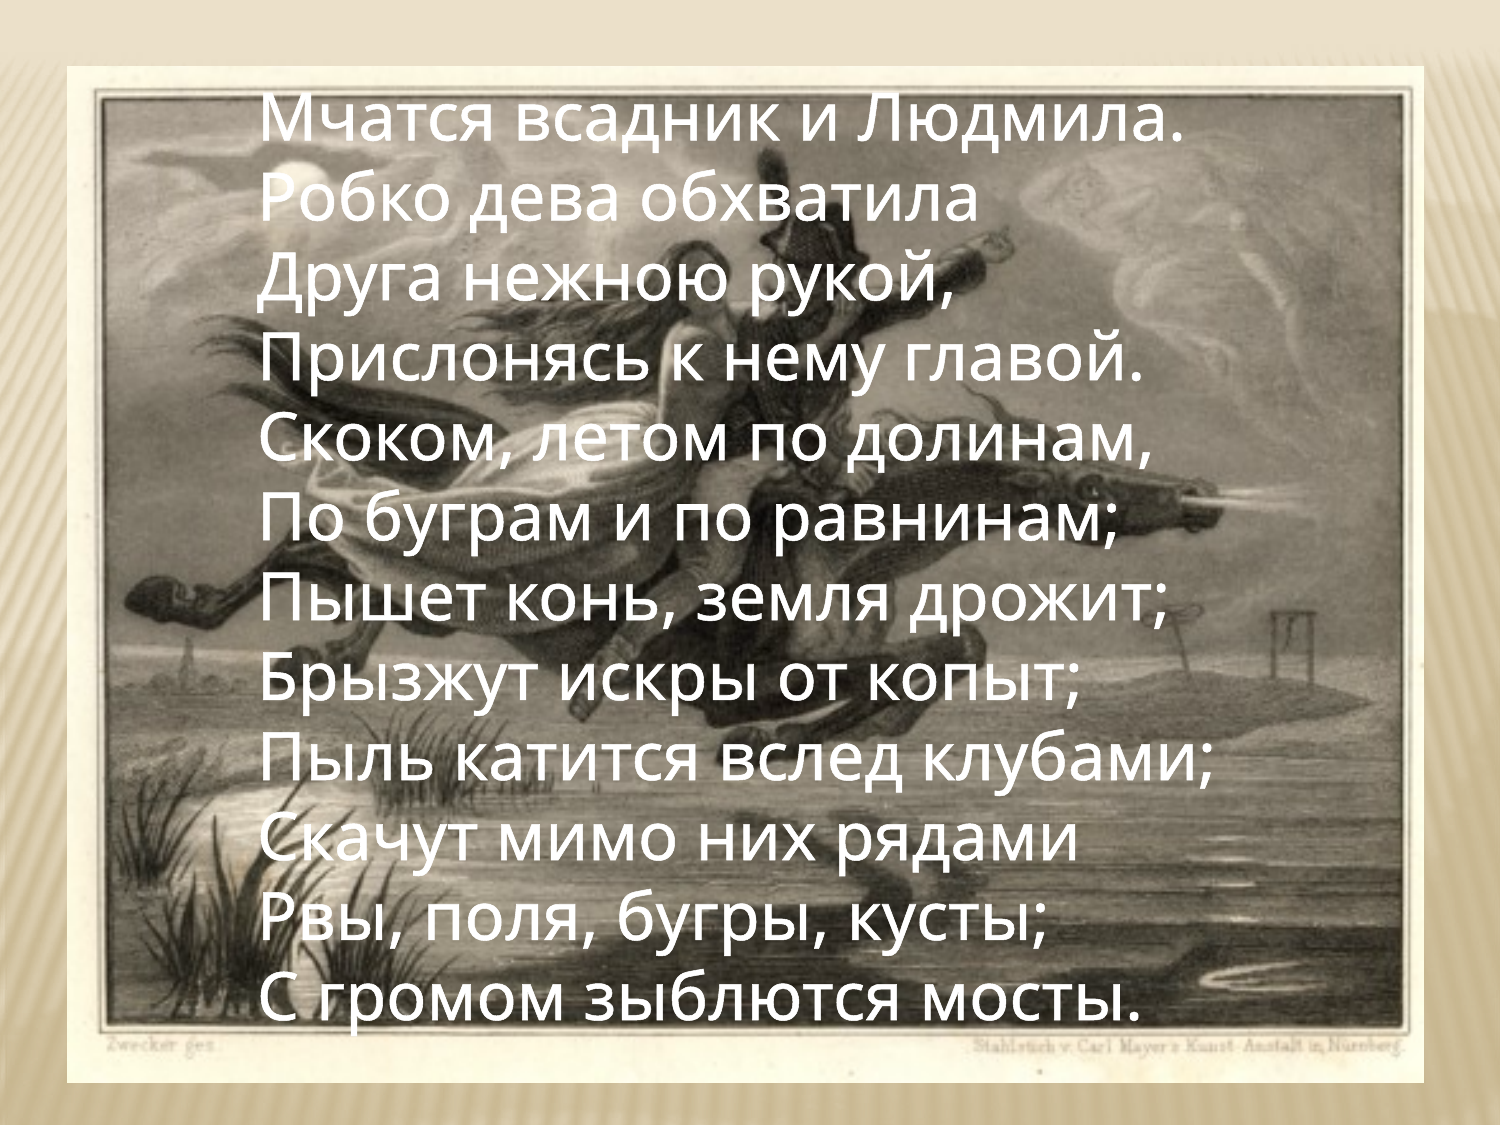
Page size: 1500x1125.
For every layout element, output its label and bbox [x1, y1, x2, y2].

picture [66, 65, 1424, 1083]
